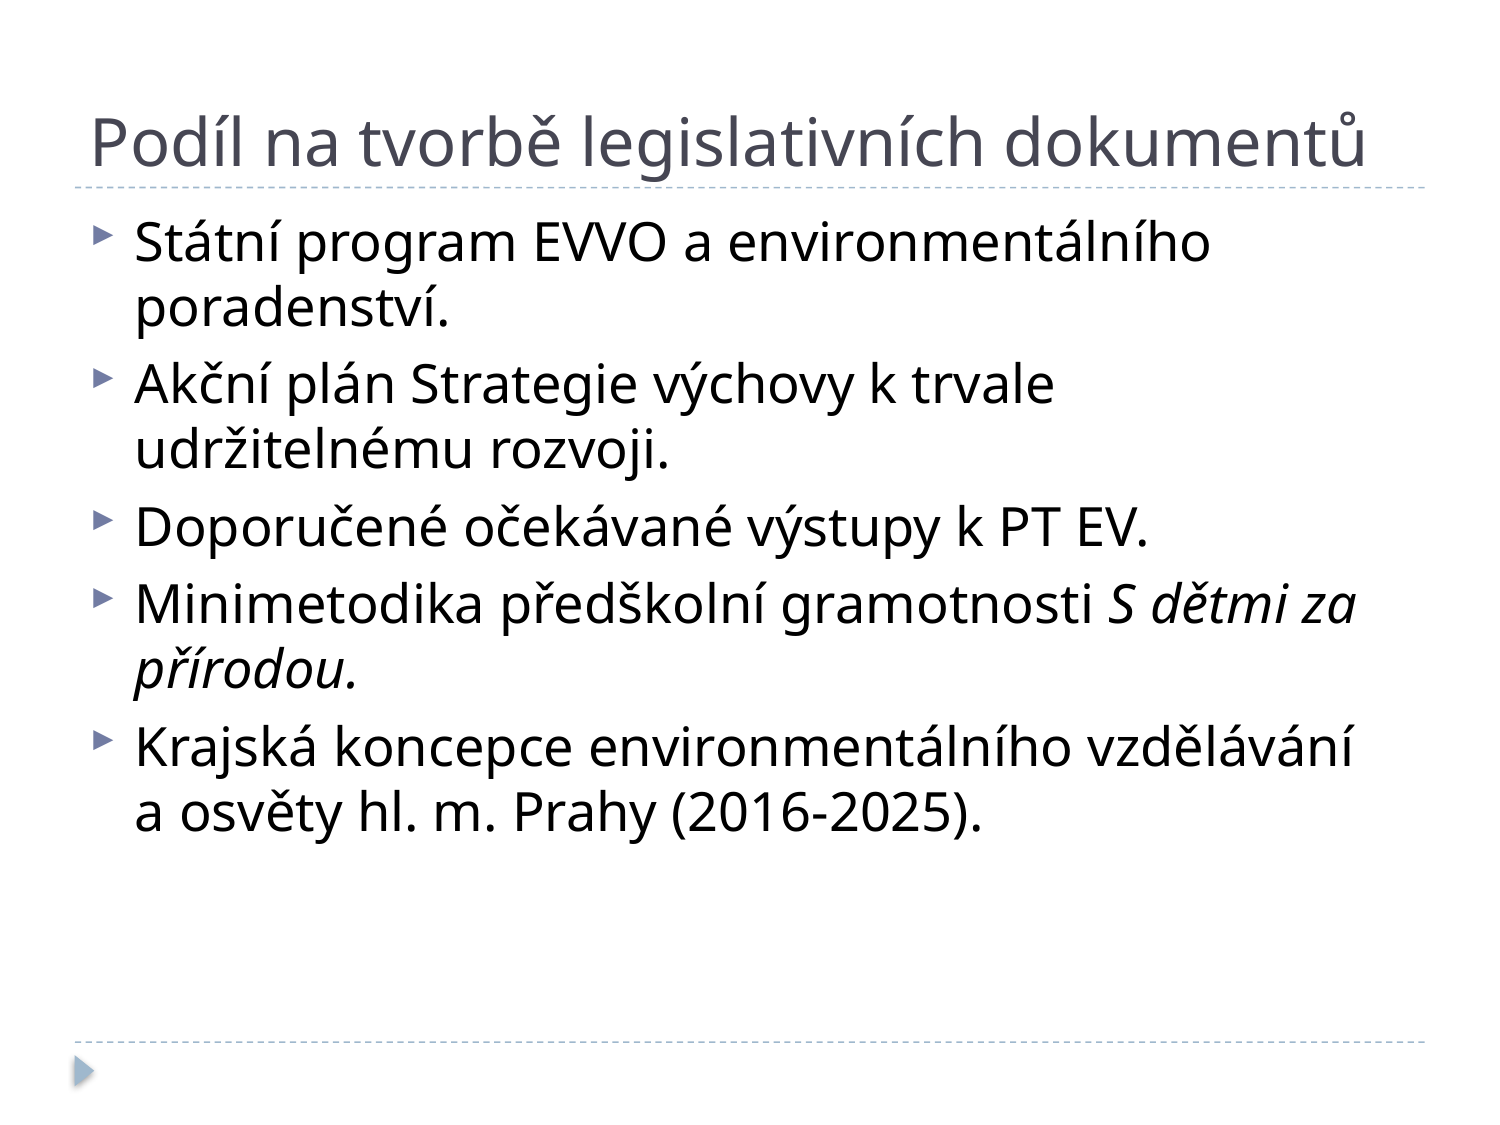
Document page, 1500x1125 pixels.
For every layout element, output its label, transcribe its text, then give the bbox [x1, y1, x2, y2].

list Státní program EVVO a environmentálního poradenství. Akční plán Strategie výchovy k trvale udržitelnému rozvoji. Doporučené očekávané výstupy k PT EV. Minimetodika předškolní gramotnosti S dětmi za přírodou. Krajská koncepce environmentálního vzdělávání a osvěty hl. m. Prahy (2016-2025). [75, 200, 1425, 1010]
title Podíl na tvorbě legislativních dokumentů [75, 24, 1425, 188]
